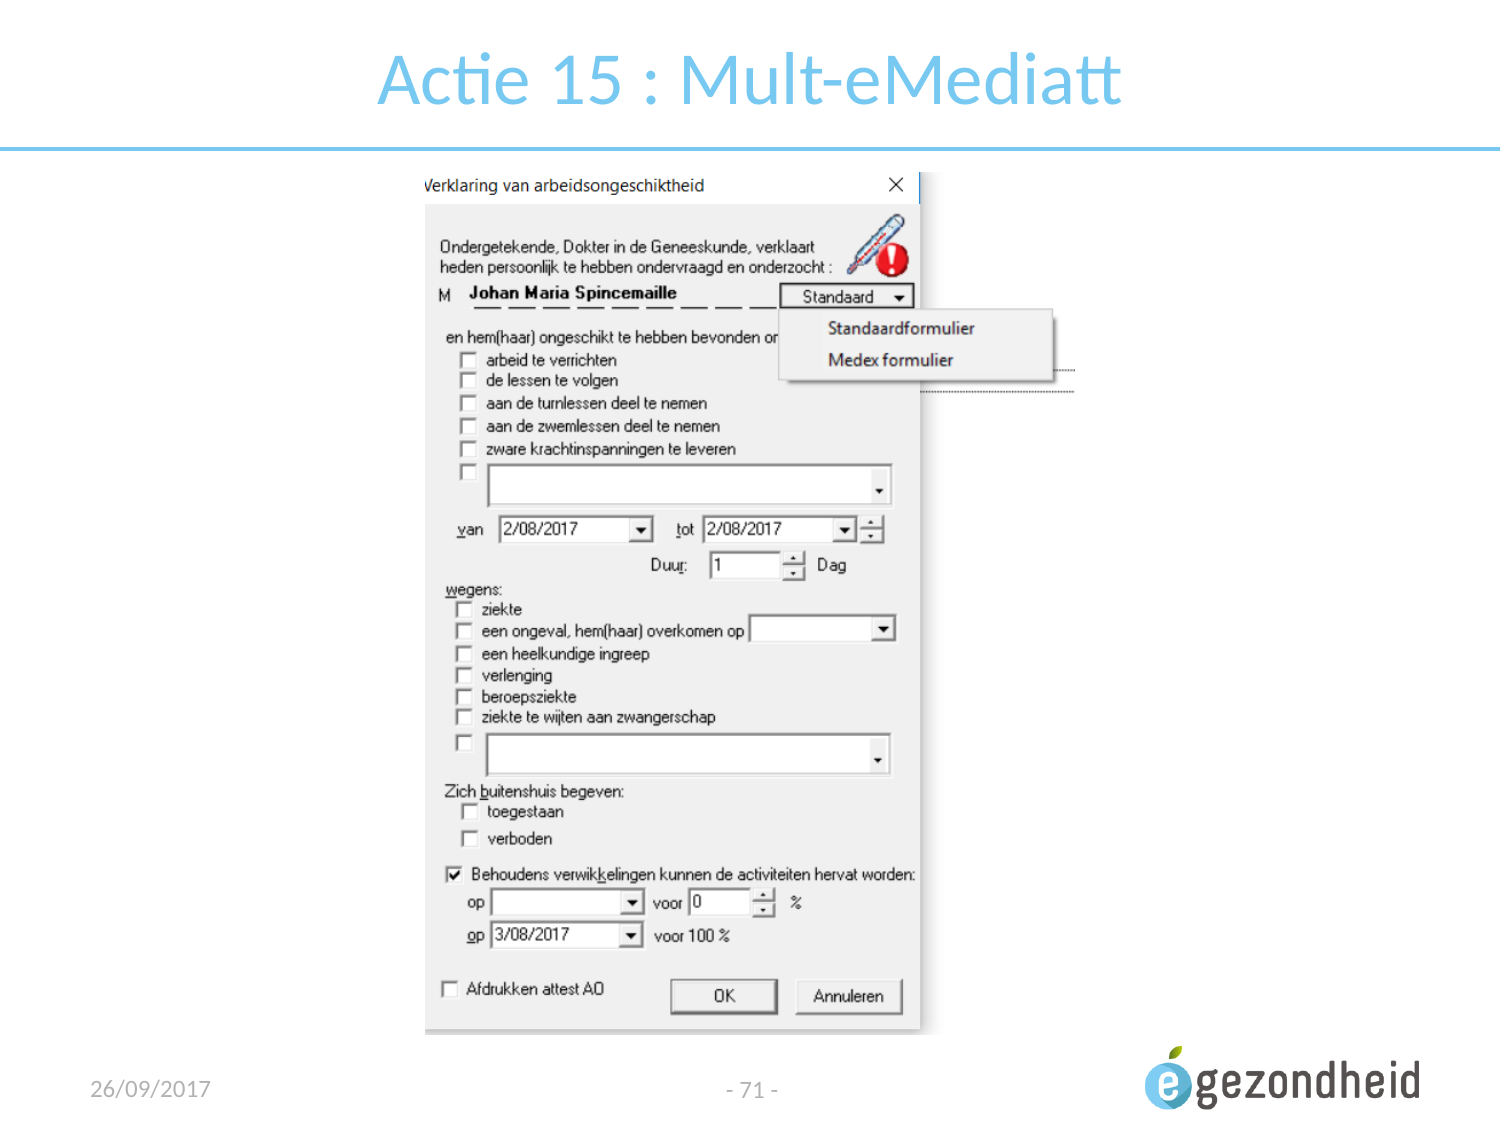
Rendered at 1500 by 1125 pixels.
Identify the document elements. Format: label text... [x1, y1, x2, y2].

picture [1116, 1037, 1447, 1125]
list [425, 172, 1075, 1036]
title Actie 15 : Mult-eMediatt [0, 0, 1500, 149]
slide_number - 71 - [577, 1058, 928, 1119]
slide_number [75, 1057, 425, 1118]
